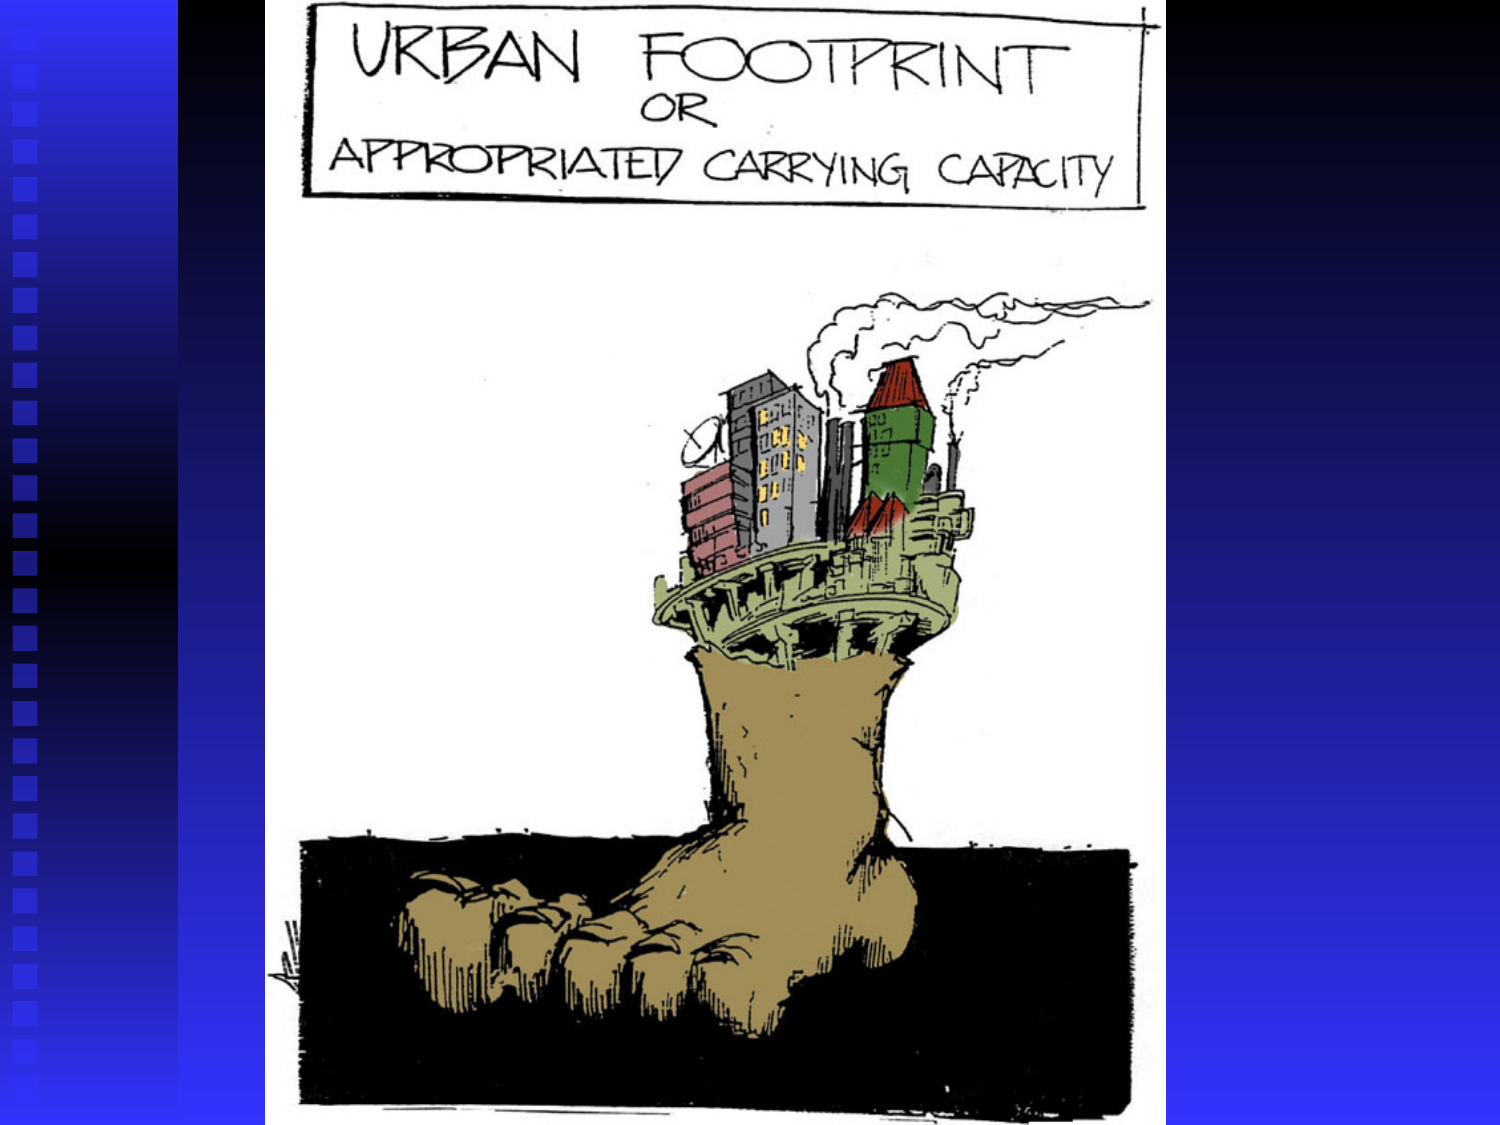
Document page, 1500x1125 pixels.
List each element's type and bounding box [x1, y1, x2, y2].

picture [265, 0, 1166, 1125]
